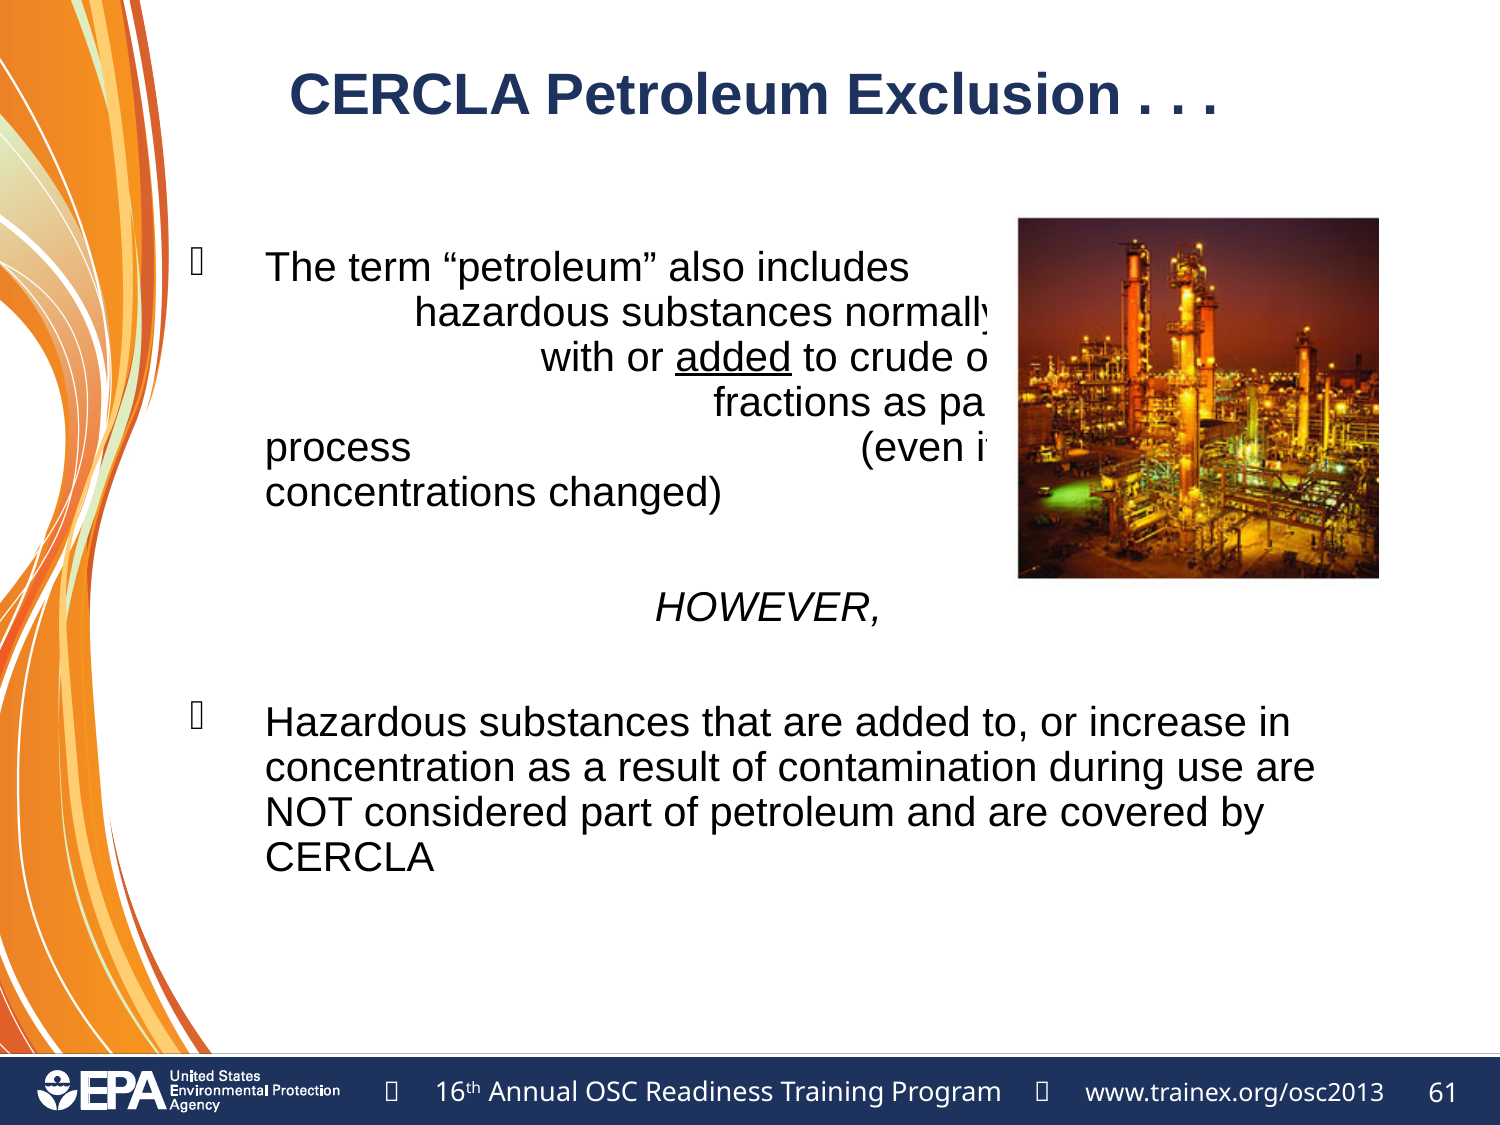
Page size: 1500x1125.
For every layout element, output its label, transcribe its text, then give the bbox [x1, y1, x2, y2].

picture [0, 0, 300, 1053]
list The term “petroleum” also includes hazardous substances normally mixed with or added to crude oil or crude oil fractions as part of the refining process (even if their concentrations changed) HOWEVER, Hazardous substances that are added to, or increase in concentration as a result of contamination during use are NOT considered part of petroleum and are covered by CERCLA [174, 237, 1363, 988]
picture [987, 212, 1379, 596]
text_box [1125, 1059, 1475, 1125]
title CERCLA Petroleum Exclusion . . . [24, 32, 1500, 151]
